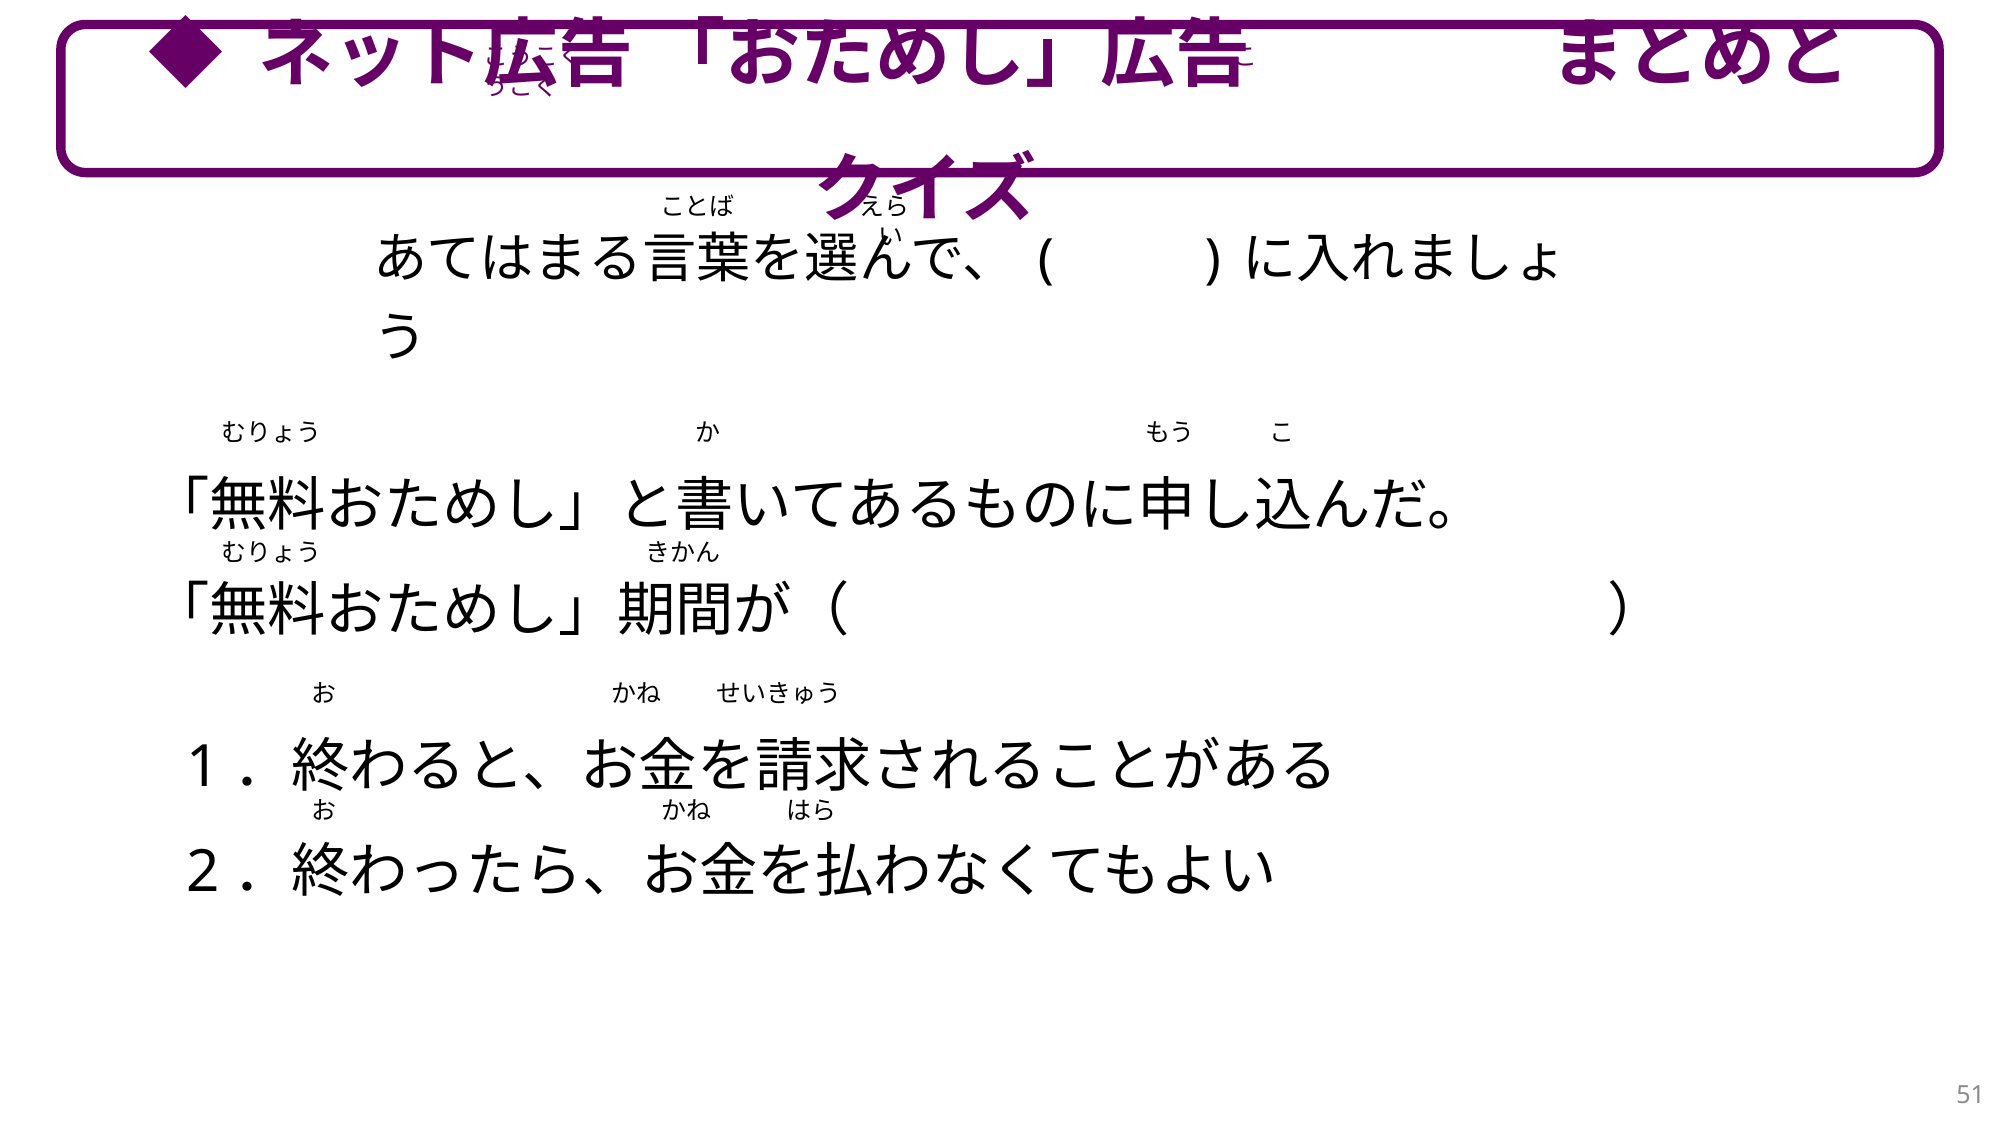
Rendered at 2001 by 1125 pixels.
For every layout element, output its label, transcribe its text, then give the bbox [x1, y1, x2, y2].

text_box あてはまる言葉を選んで、( )に入れましょう [358, 201, 1587, 376]
text_box 「無料おためし」と書いてあるものに申し込んだ。 「無料おためし」期間が（ ） [136, 425, 1873, 650]
slide_number 51 [1550, 1065, 2000, 1125]
text_box ことば えら い [633, 183, 1296, 258]
text_box お かね せいきゅう お かね はら [297, 670, 1467, 832]
text_box ◆ ネット広告 「おためし」広告 まとめとクイズ [83, 0, 1917, 23]
text_box [59, 23, 1941, 174]
text_box 1．終わると、お金を請求されることがある 2．終わったら、お金を払わなくてもよい [171, 686, 1353, 911]
text_box むりょう か もう こ むりょう きかん [206, 408, 1376, 574]
text_box ◆ ネット広告 「おためし」広告 まとめとクイズ [83, 174, 1917, 255]
